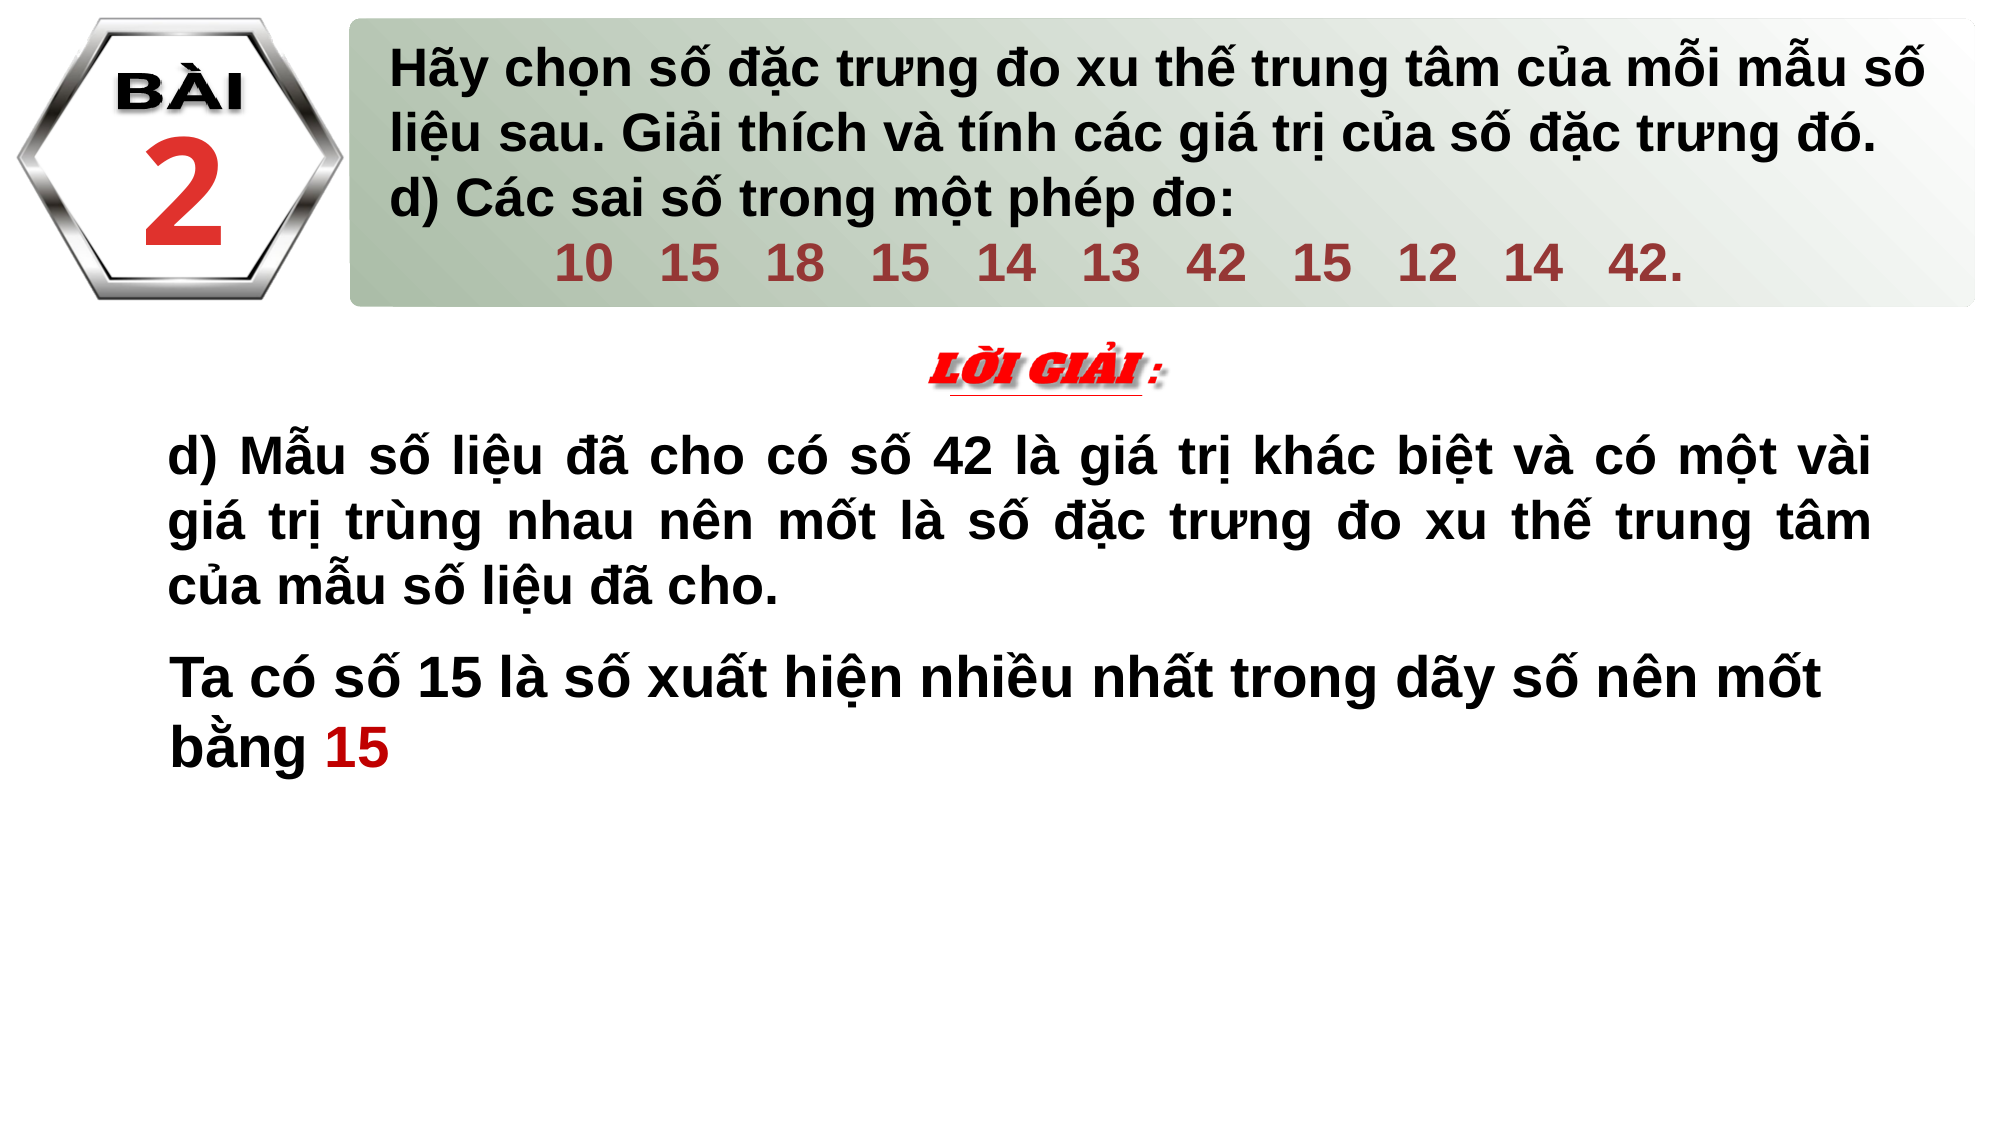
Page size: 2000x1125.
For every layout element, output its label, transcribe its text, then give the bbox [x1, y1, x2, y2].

text_box Hãy chọn số đặc trưng đo xu thế trung tâm của mỗi mẫu số liệu sau. Giải thích và tính các giá trị của số đặc trưng đó. d) Các sai số trong một phép đo: 10 15 18 15 14 13 42 15 12 14 42. [374, 24, 1975, 300]
text_box [354, 16, 1977, 309]
text_box Ta có số 15 là số xuất hiện nhiều nhất trong dãy số nên mốt bằng 15 [154, 632, 1938, 787]
text_box d) Mẫu số liệu đã cho có số 42 là giá trị khác biệt và có một vài giá trị trùng nhau nên mốt là số đặc trưng đo xu thế trung tâm của mẫu số liệu đã cho. [152, 413, 1891, 623]
picture [12, 12, 350, 307]
picture [921, 335, 1171, 396]
